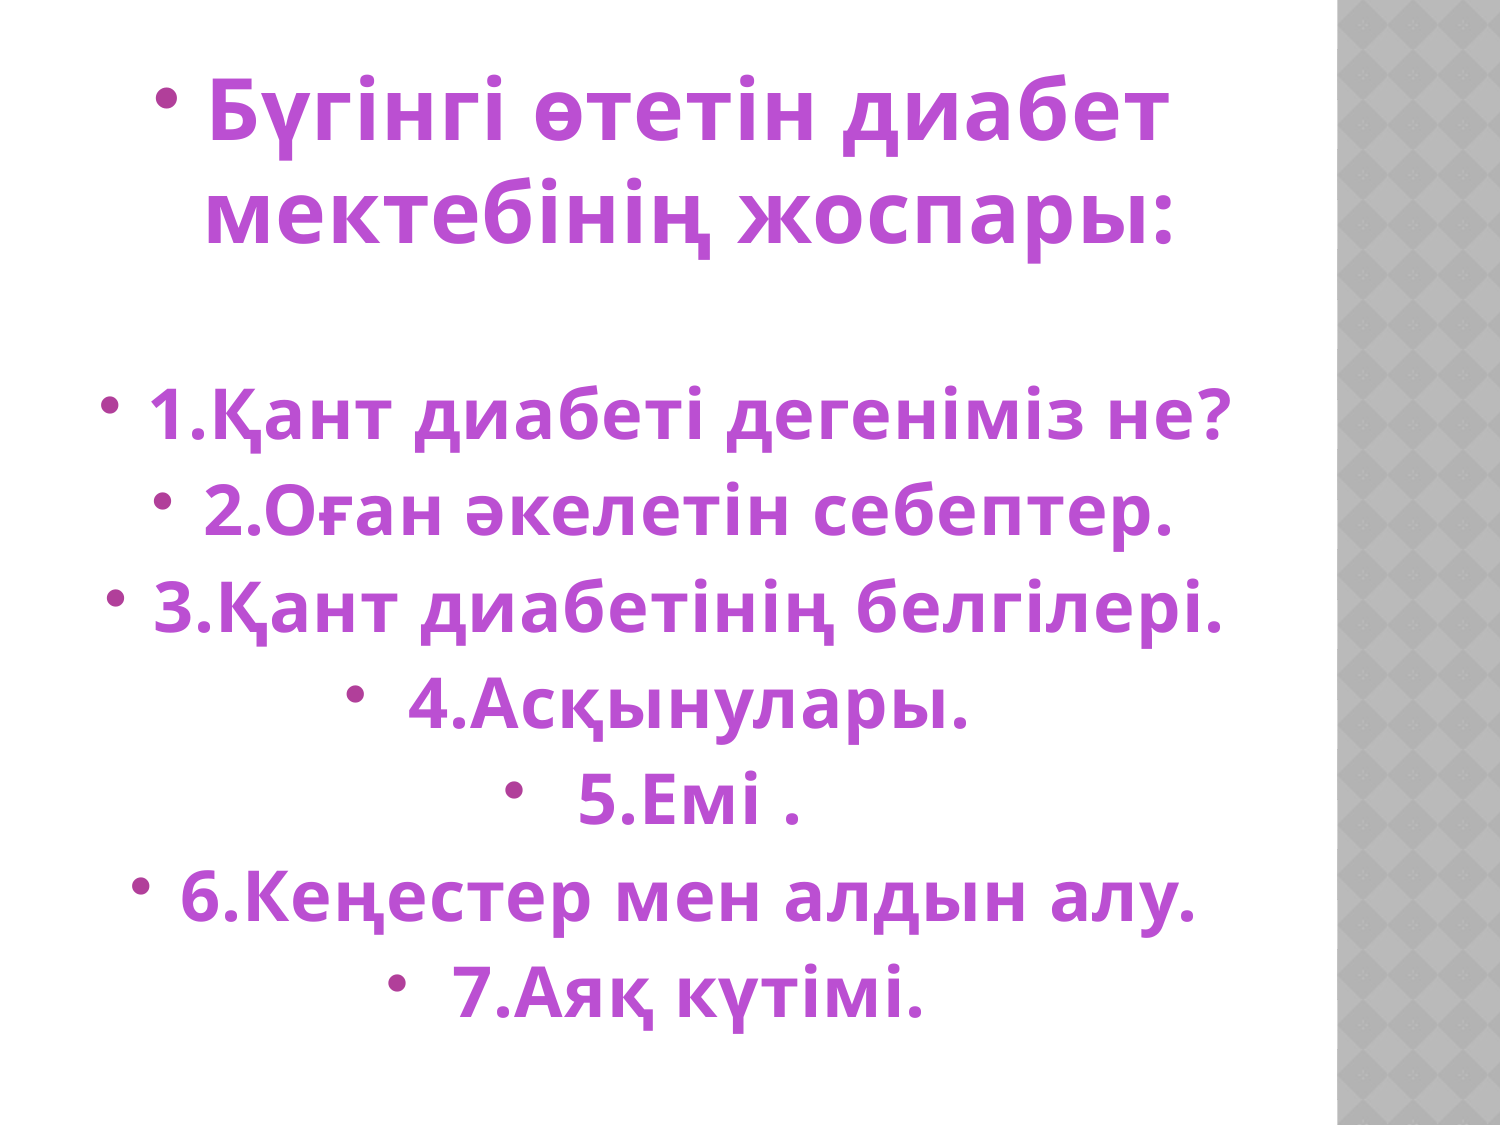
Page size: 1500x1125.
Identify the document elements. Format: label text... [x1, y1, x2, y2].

list Бүгінгі өтетін диабет мектебінің жоспары: 1.Қант диабеті дегеніміз не? 2.Оған әкелетін себептер. 3.Қант диабетінің белгілері. 4.Асқынулары. 5.Емі . 6.Кеңестер мен алдын алу. 7.Аяқ күтімі. [75, 46, 1263, 1059]
